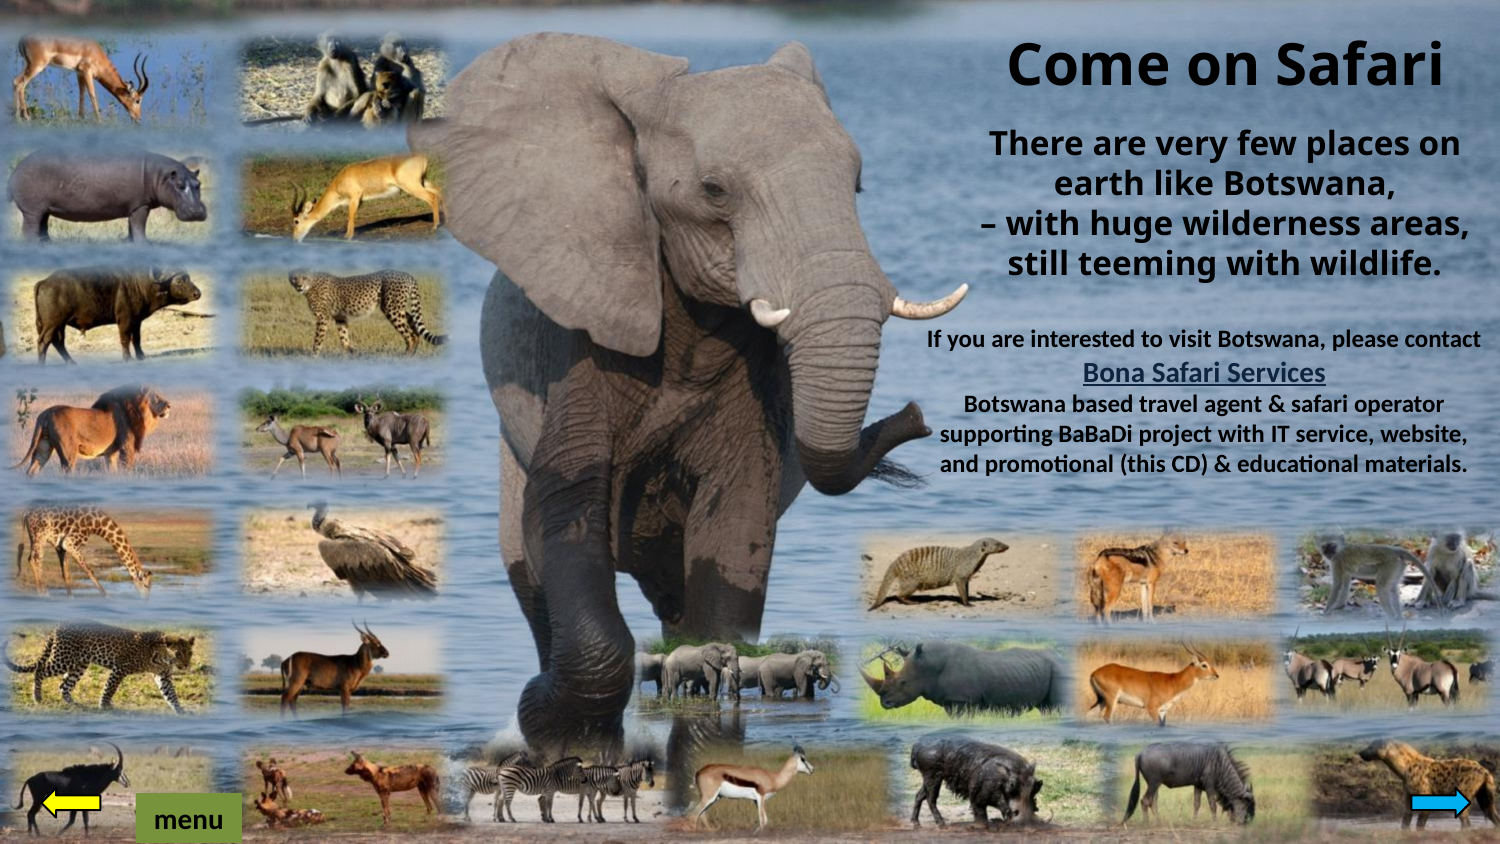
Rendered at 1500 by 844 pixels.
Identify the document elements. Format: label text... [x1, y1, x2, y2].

text_box Come on Safari There are very few places on earth like Botswana, – with huge wilderness areas, still teeming with wildlife. [950, 20, 1500, 290]
picture [0, 0, 1500, 844]
text_box If you are interested to visit Botswana, please contact Bona Safari Services Botswana based travel agent & safari operator supporting BaBaDi project with IT service, website, and promotional (this CD) & educational materials. [911, 315, 1498, 485]
